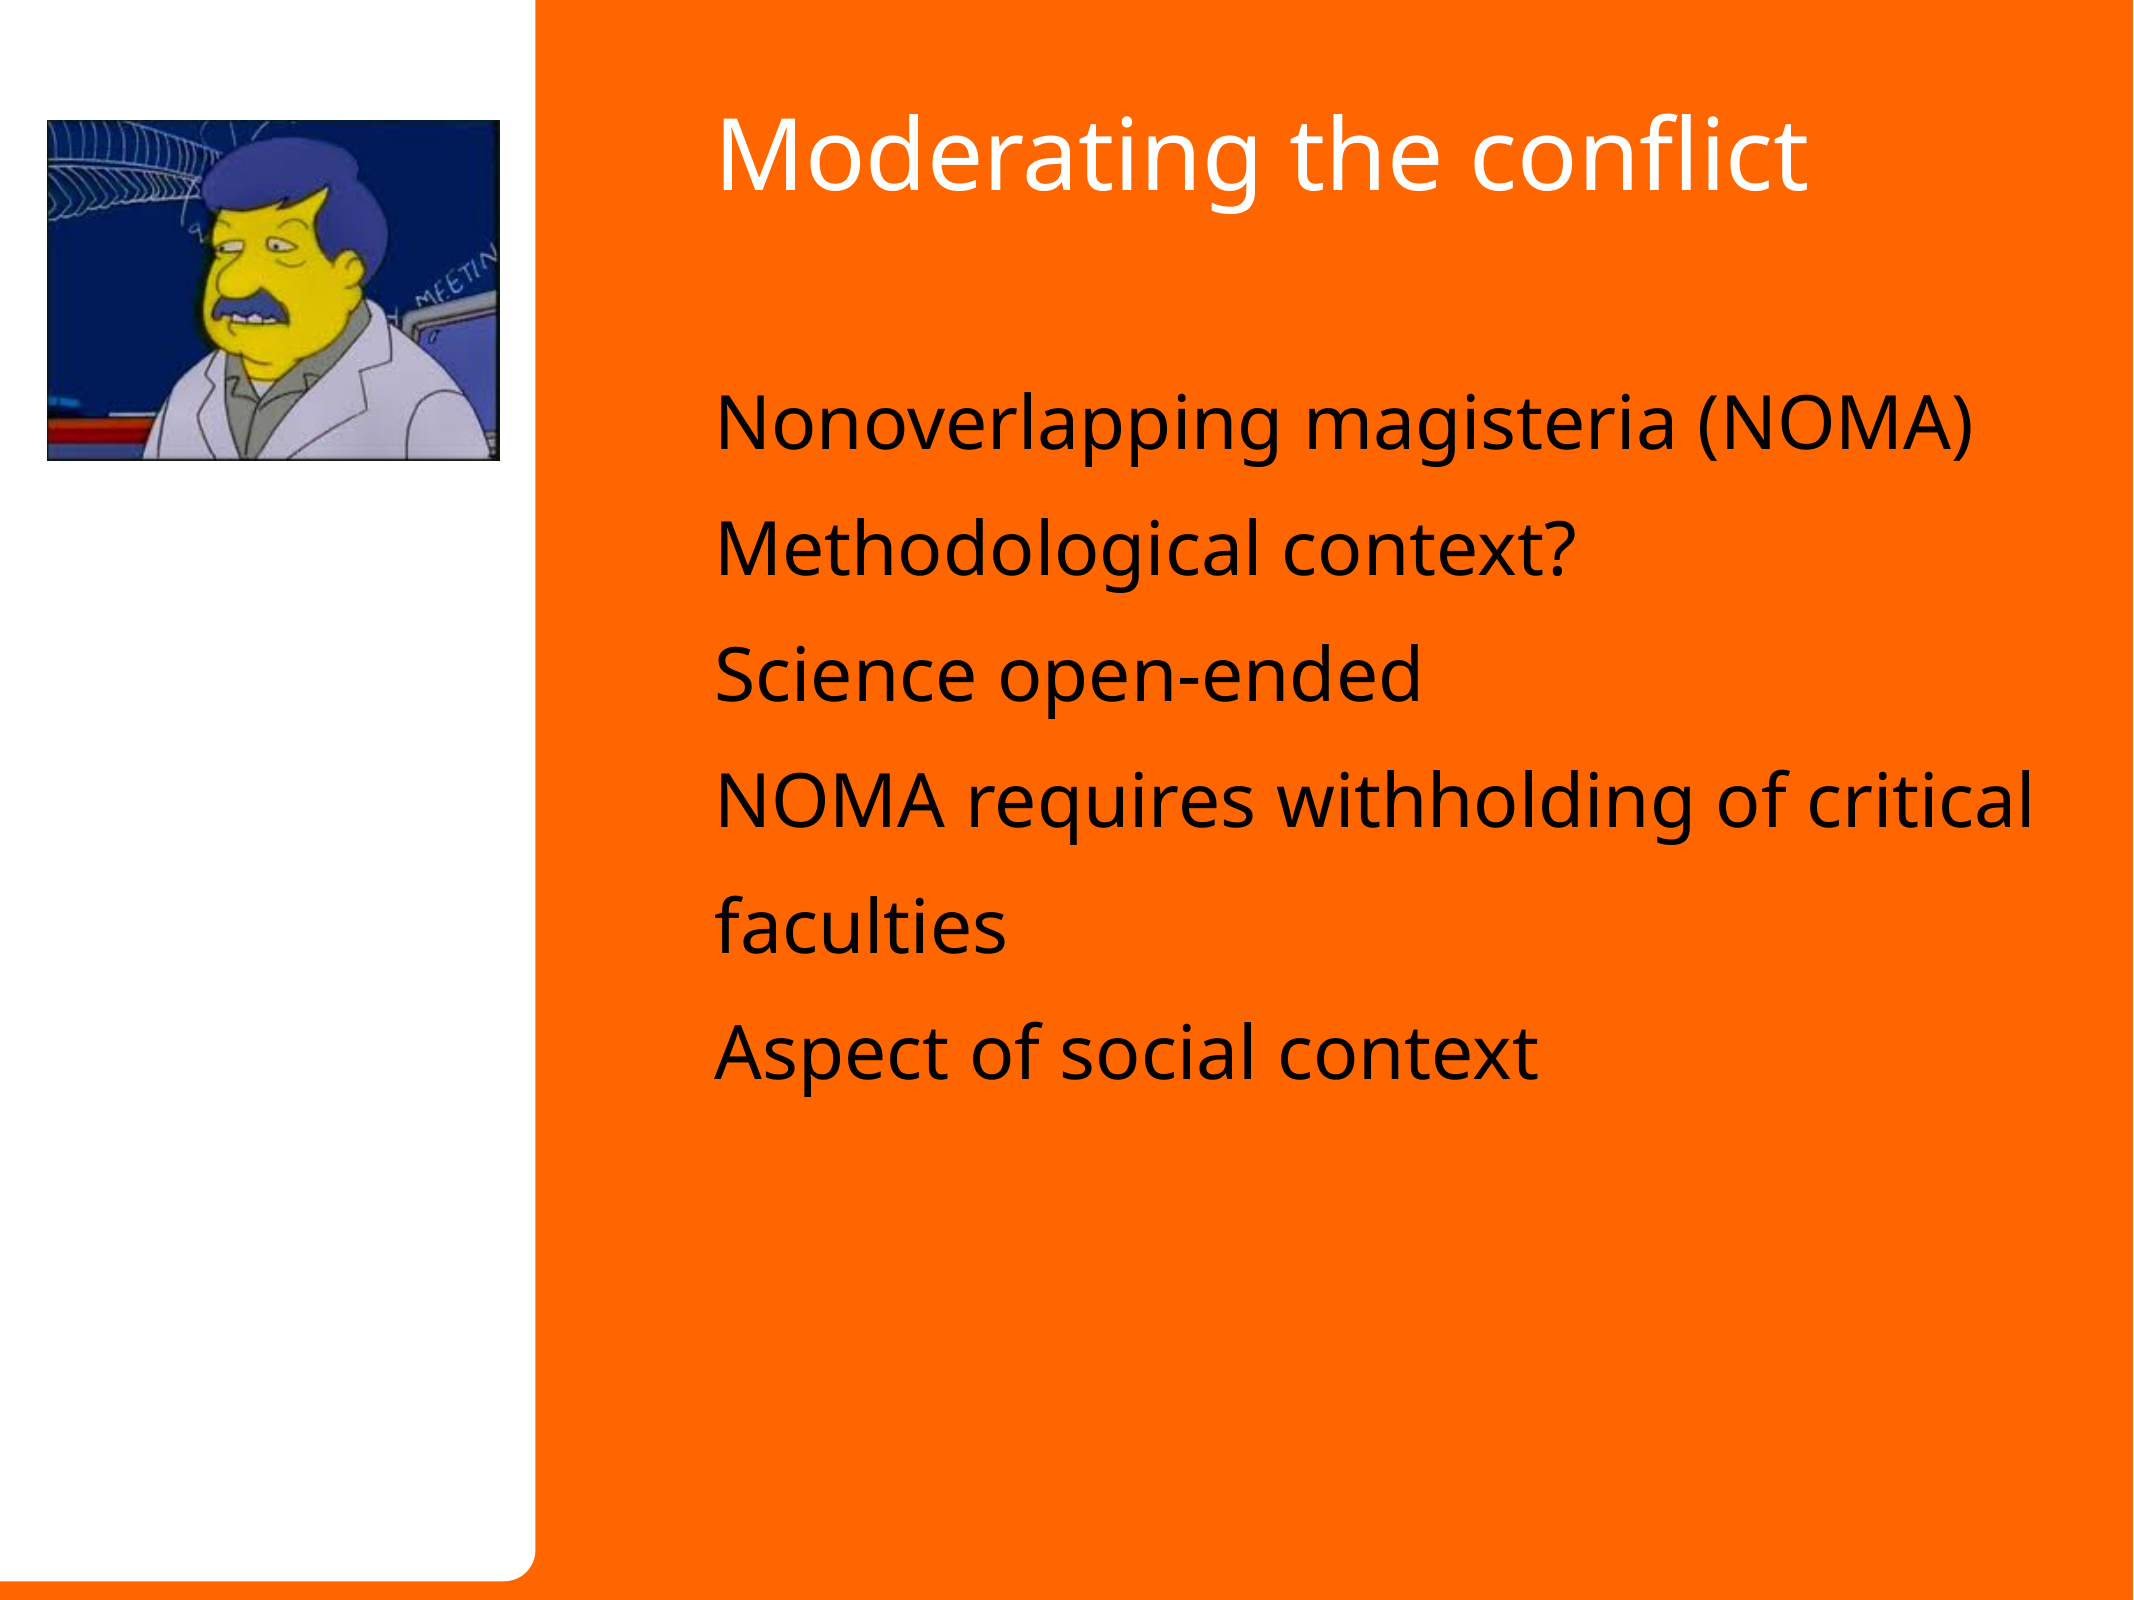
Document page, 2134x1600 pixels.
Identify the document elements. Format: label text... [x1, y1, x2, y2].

text_box [0, 0, 536, 1582]
text_box Moderating the conflict [714, 90, 2113, 229]
text_box Nonoverlapping magisteria (NOMA) Methodological context? Science open-ended NOMA requires withholding of critical faculties Aspect of social context [714, 338, 2063, 962]
picture [46, 120, 500, 461]
